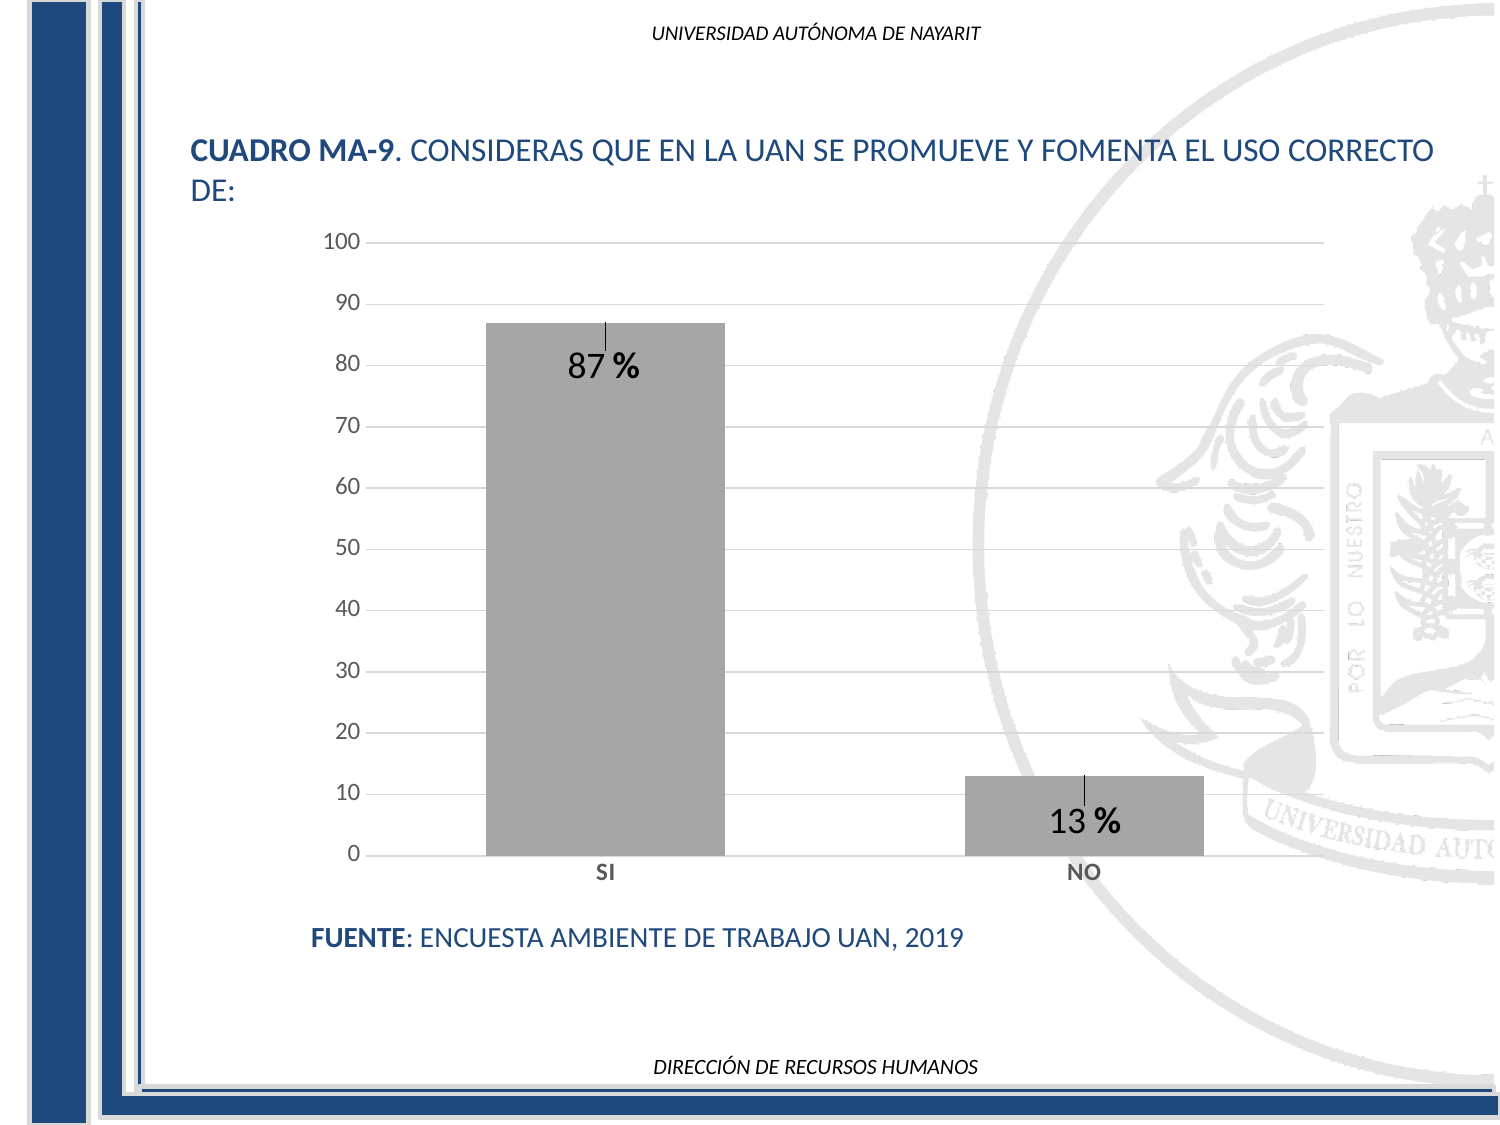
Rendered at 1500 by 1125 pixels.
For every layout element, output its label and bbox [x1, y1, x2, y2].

text_box [29, 0, 1500, 1125]
chart [301, 216, 1345, 901]
